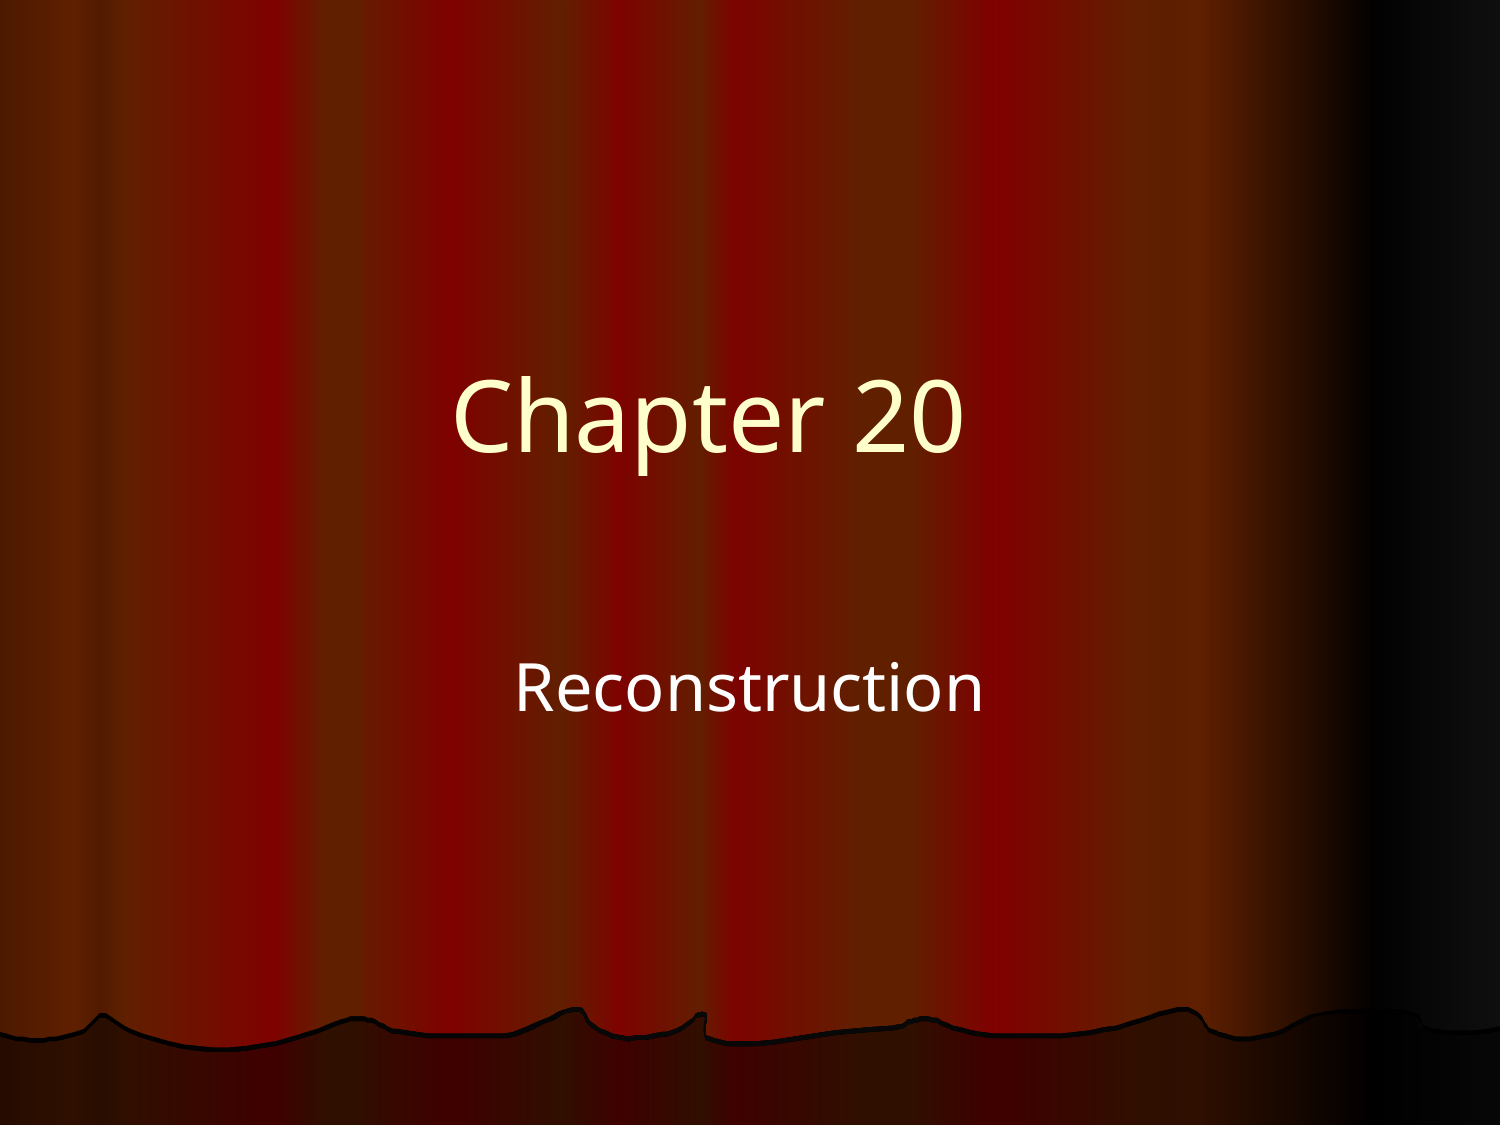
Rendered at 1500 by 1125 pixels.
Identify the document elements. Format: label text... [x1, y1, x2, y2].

title Chapter 20 [112, 262, 1388, 563]
subtitle Reconstruction [224, 637, 1276, 926]
